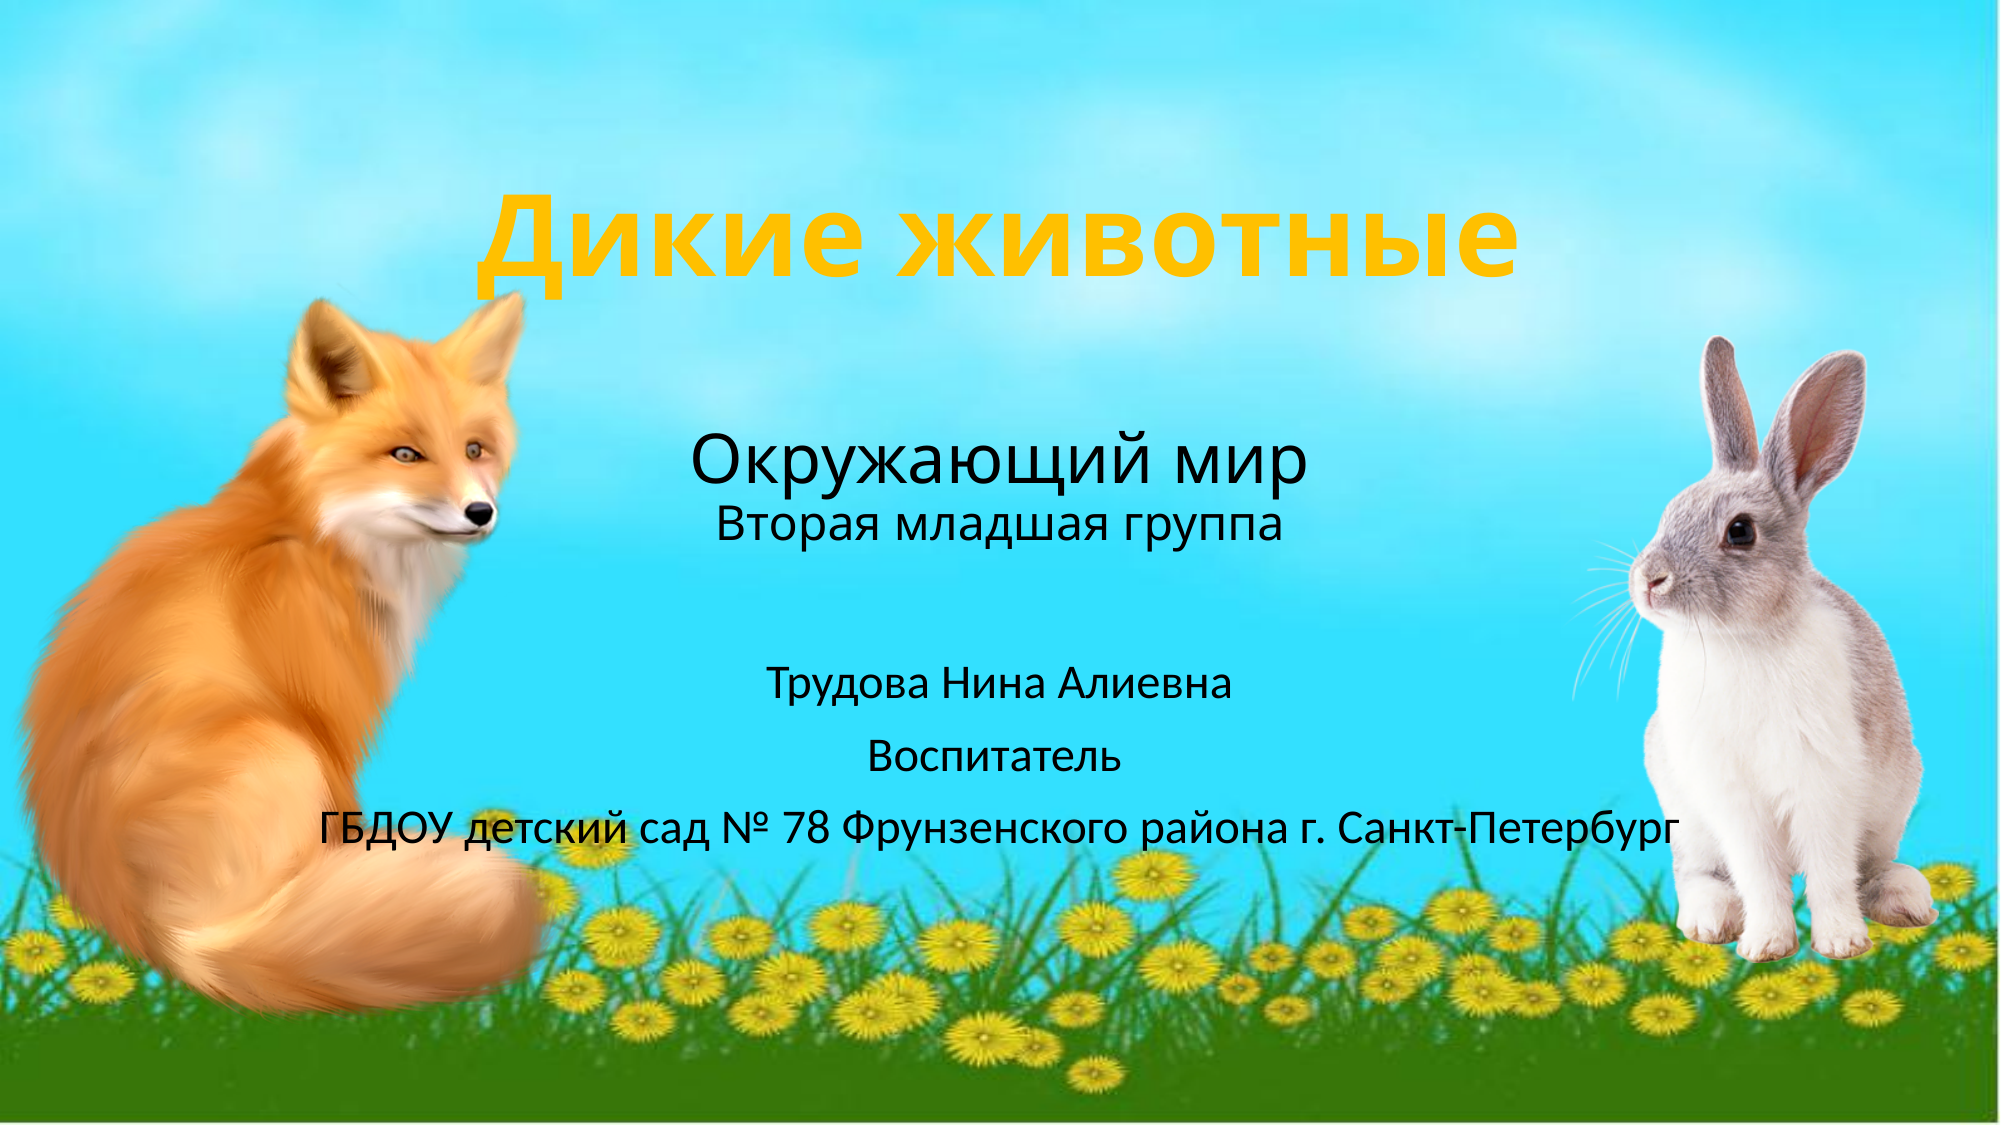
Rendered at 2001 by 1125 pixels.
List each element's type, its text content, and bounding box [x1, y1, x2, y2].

picture [0, 0, 2001, 1125]
title Дикие животные Окружающий мир Вторая младшая группа [249, 170, 1750, 559]
subtitle Трудова Нина Алиевна Воспитатель ГБДОУ детский сад № 78 Фрунзенского района г. Санкт-Петербург [575, 649, 1561, 863]
